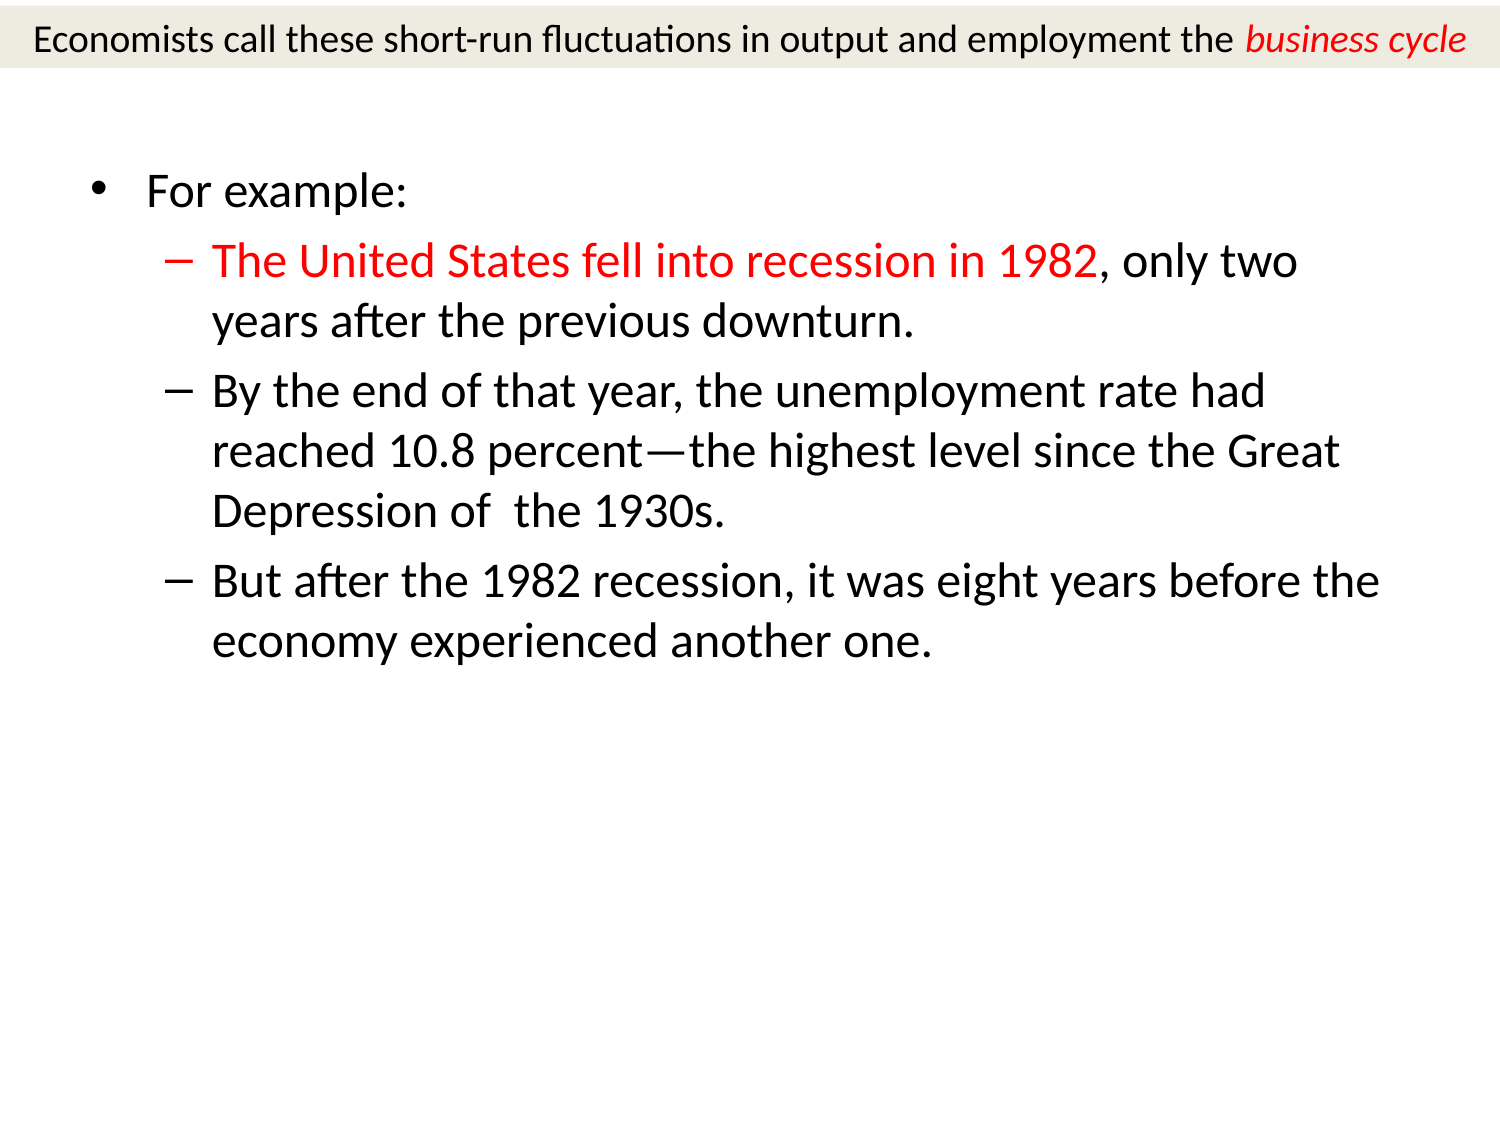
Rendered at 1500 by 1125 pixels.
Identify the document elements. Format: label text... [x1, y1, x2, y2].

list For example: The United States fell into recession in 1982, only two years after the previous downturn. By the end of that year, the unemployment rate had reached 10.8 percent—the highest level since the Great Depression of the 1930s. But after the 1982 recession, it was eight years before the economy experienced another one. [75, 149, 1425, 1038]
text_box Economists call these short-run ﬂuctuations in output and employment the business cycle [0, 5, 1500, 68]
